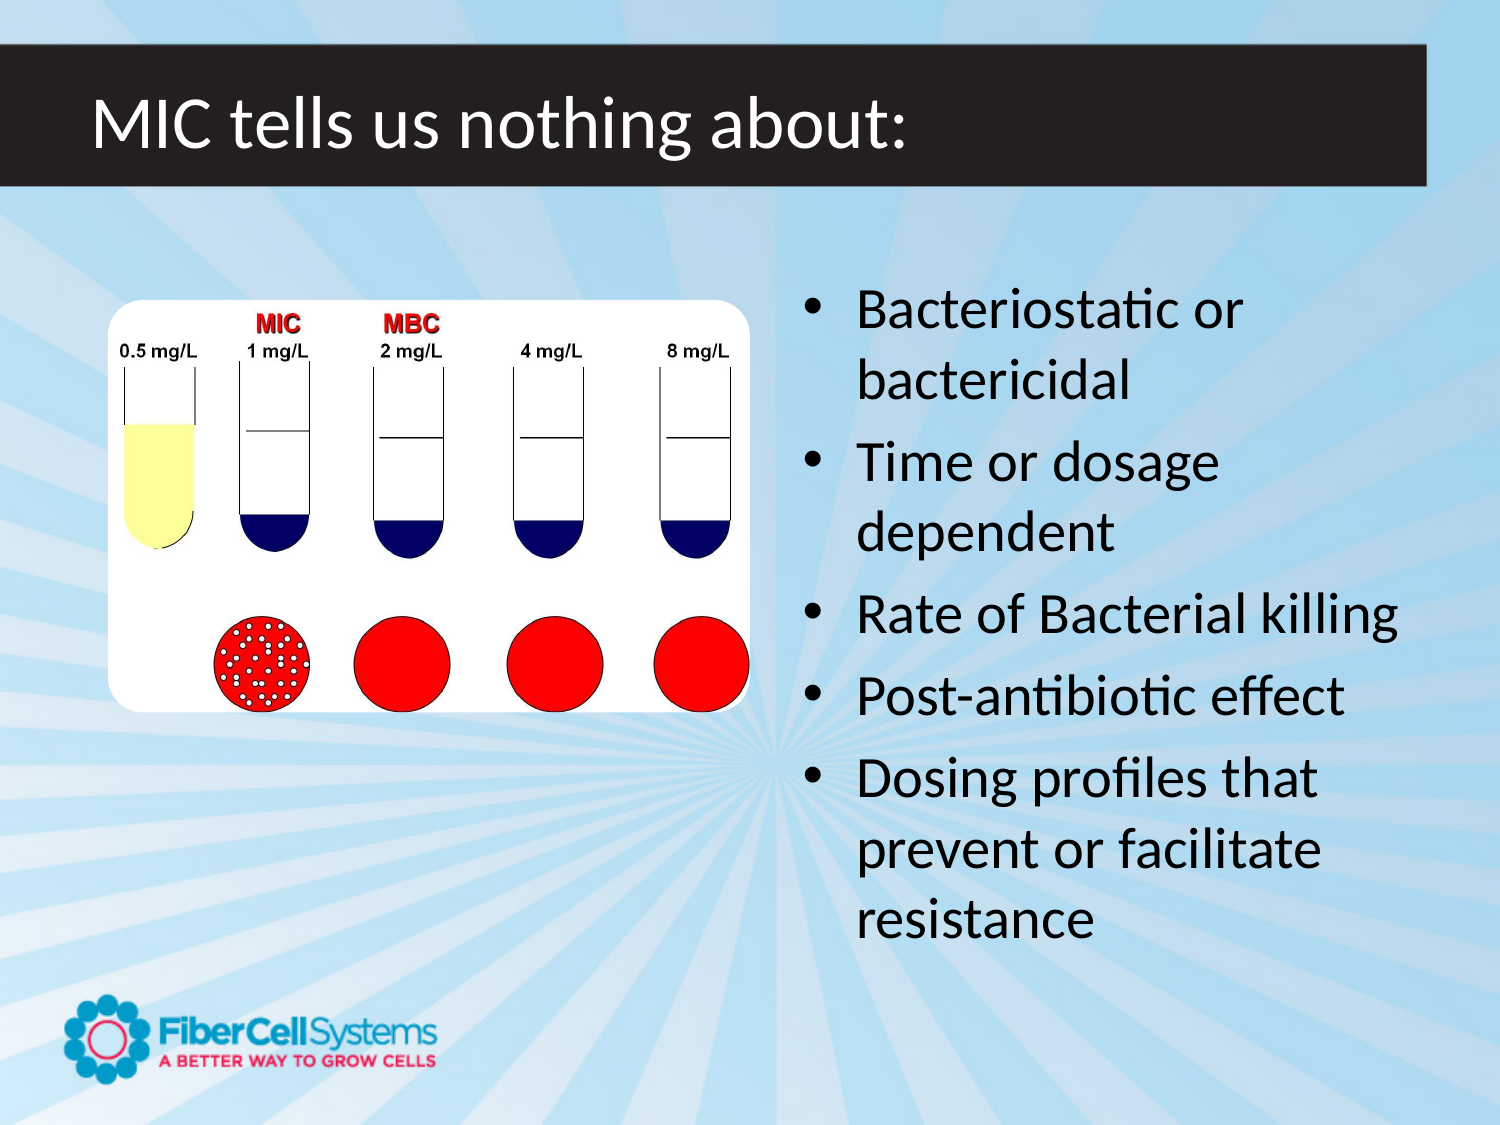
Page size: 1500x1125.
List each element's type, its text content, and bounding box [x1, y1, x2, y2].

picture [0, 0, 1500, 1125]
title MIC tells us nothing about: [75, 24, 1425, 213]
list Bacteriostatic or bactericidal Time or dosage dependent Rate of Bacterial killing Post-antibiotic effect Dosing profiles that prevent or facilitate resistance [787, 262, 1425, 1005]
